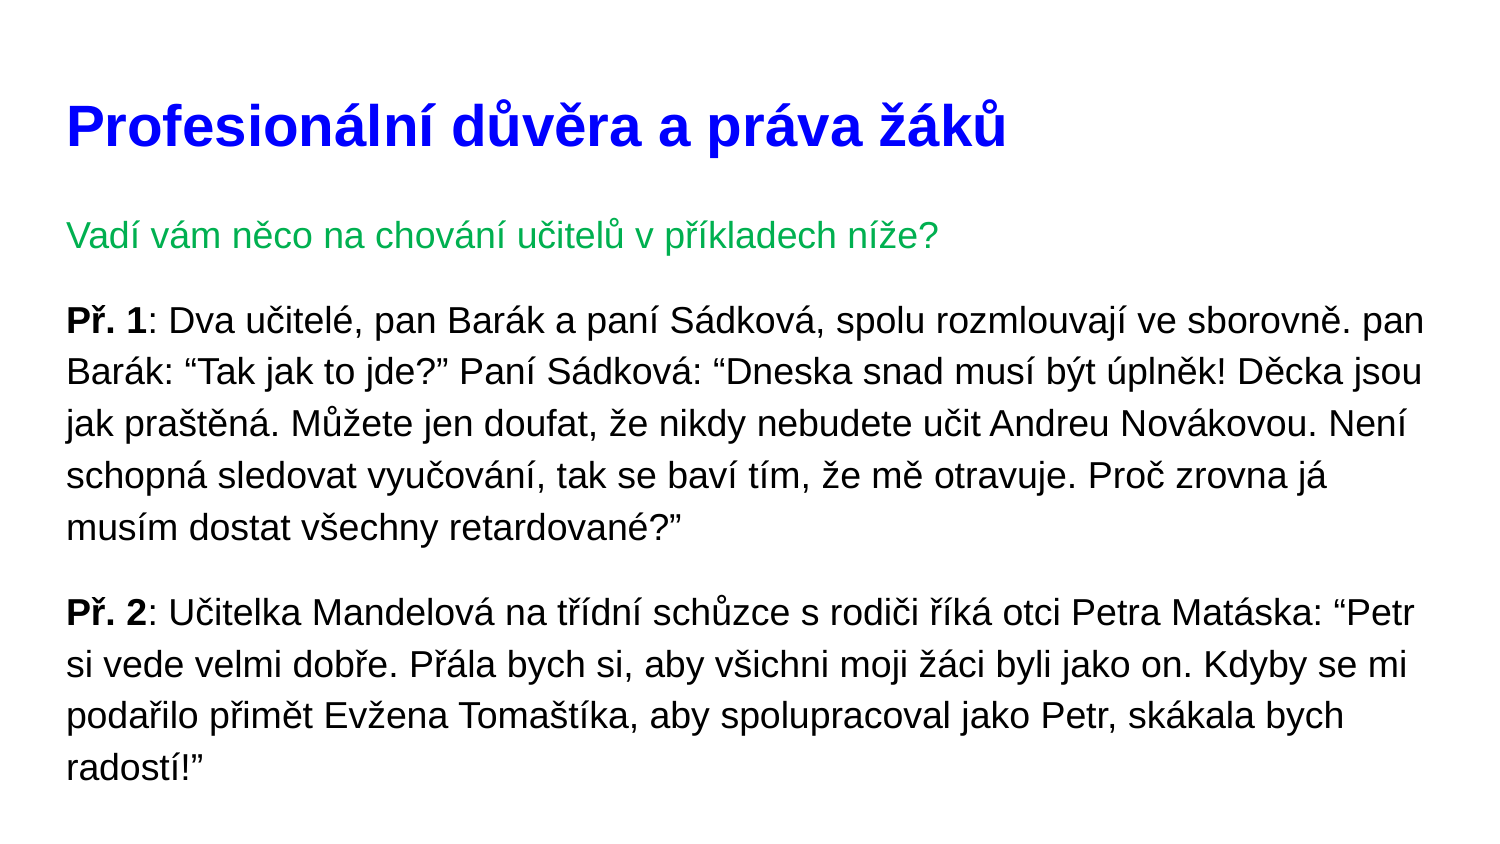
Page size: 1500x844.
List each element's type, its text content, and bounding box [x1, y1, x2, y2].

list Vadí vám něco na chování učitelů v příkladech níže? Př. 1: Dva učitelé, pan Barák a paní Sádková, spolu rozmlouvají ve sborovně. pan Barák: “Tak jak to jde?” Paní Sádková: “Dneska snad musí být úplněk! Děcka jsou jak praštěná. Můžete jen doufat, že nikdy nebudete učit Andreu Novákovou. Není schopná sledovat vyučování, tak se baví tím, že mě otravuje. Proč zrovna já musím dostat všechny retardované?” Př. 2: Učitelka Mandelová na třídní schůzce s rodiči říká otci Petra Matáska: “Petr si vede velmi dobře. Přála bych si, aby všichni moji žáci byli jako on. Kdyby se mi podařilo přimět Evžena Tomaštíka, aby spolupracoval jako Petr, skákala bych radostí!” [51, 189, 1449, 805]
title Profesionální důvěra a práva žáků [51, 72, 1449, 167]
